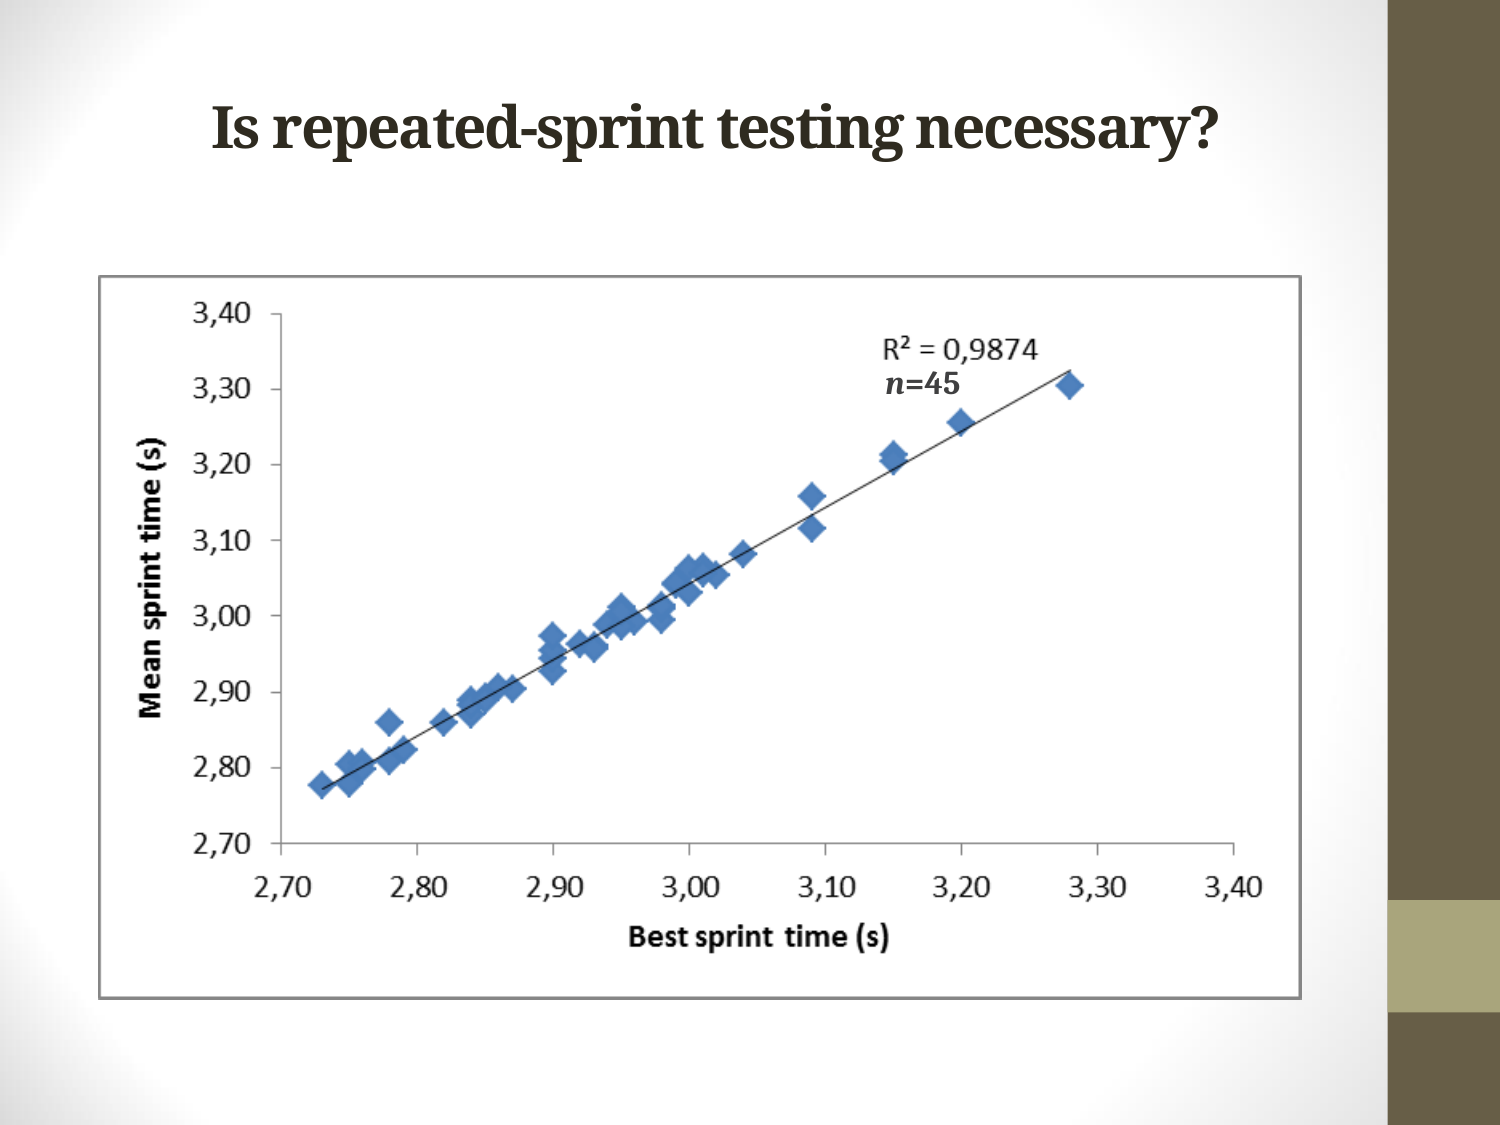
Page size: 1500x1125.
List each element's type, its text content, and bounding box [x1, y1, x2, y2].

title Is repeated-sprint testing necessary? [109, 62, 1324, 189]
picture [0, 0, 1387, 1125]
